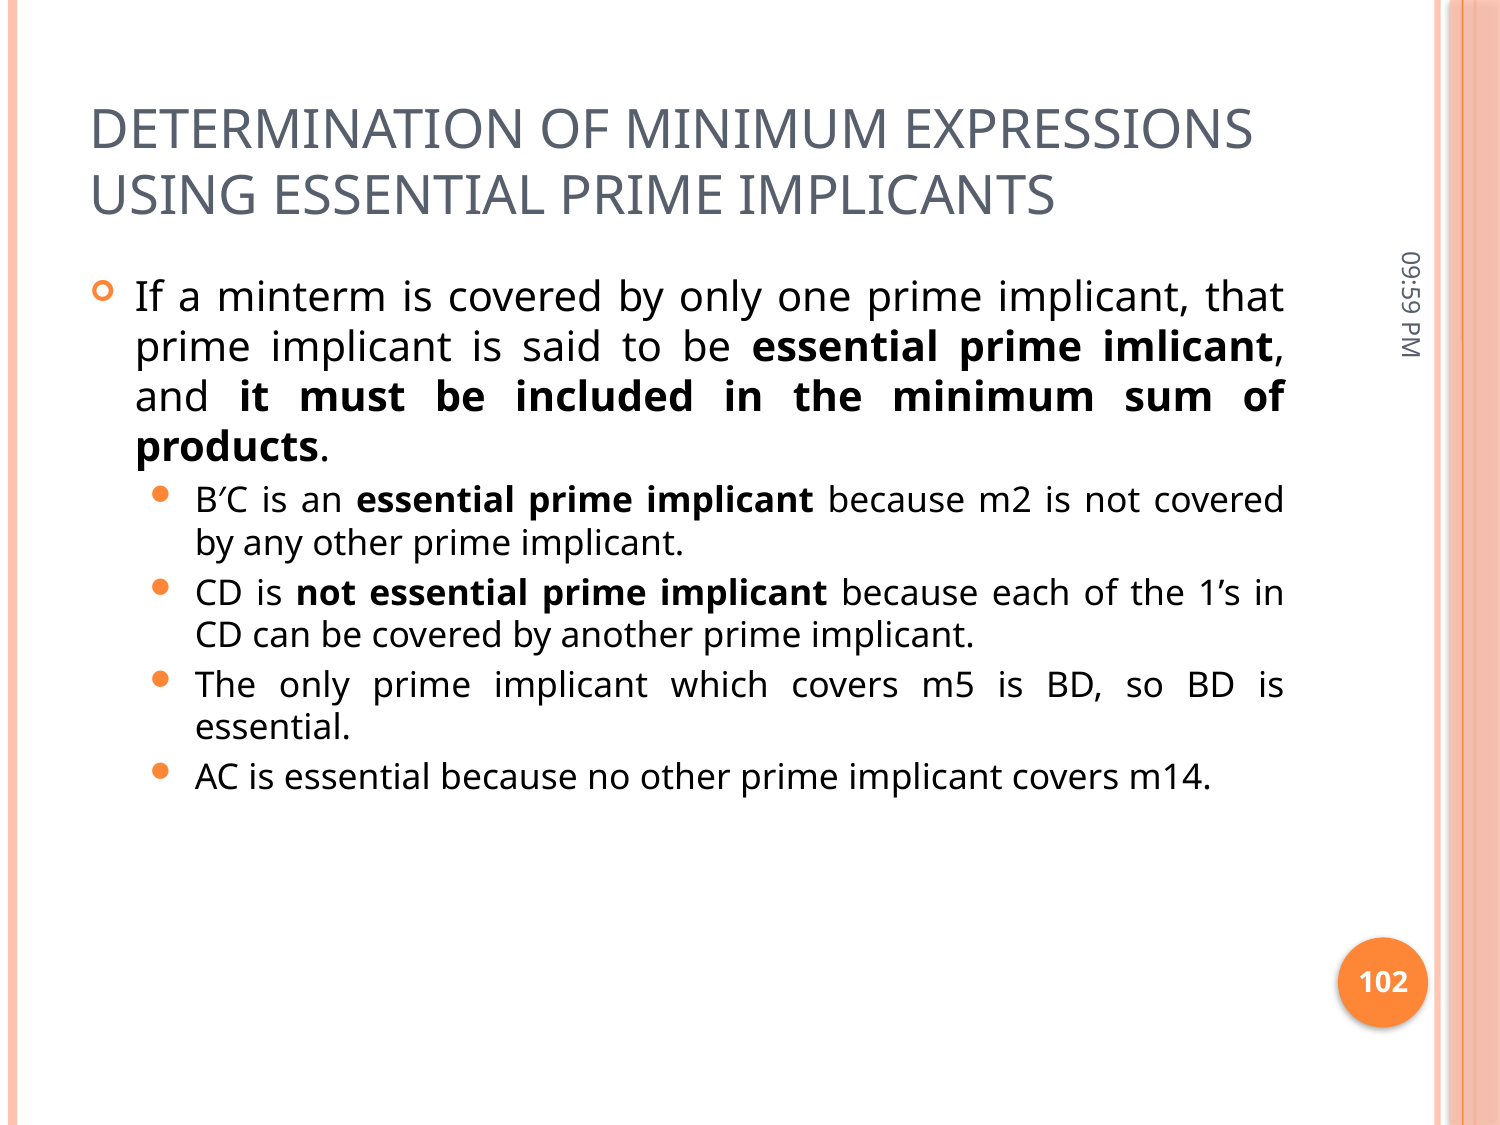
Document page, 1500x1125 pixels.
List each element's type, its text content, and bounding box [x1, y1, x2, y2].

list If a minterm is covered by only one prime implicant, that prime implicant is said to be essential prime imlicant, and it must be included in the minimum sum of products. B′C is an essential prime implicant because m2 is not covered by any other prime implicant. CD is not essential prime implicant because each of the 1’s in CD can be covered by another prime implicant. The only prime implicant which covers m5 is BD, so BD is essential. AC is essential because no other prime implicant covers m14. [75, 262, 1300, 1062]
title Determination of Minimum Expressions Using Essential Prime Implicants [75, 45, 1300, 233]
slide_number 102 [1333, 940, 1434, 1027]
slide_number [1378, 43, 1442, 374]
